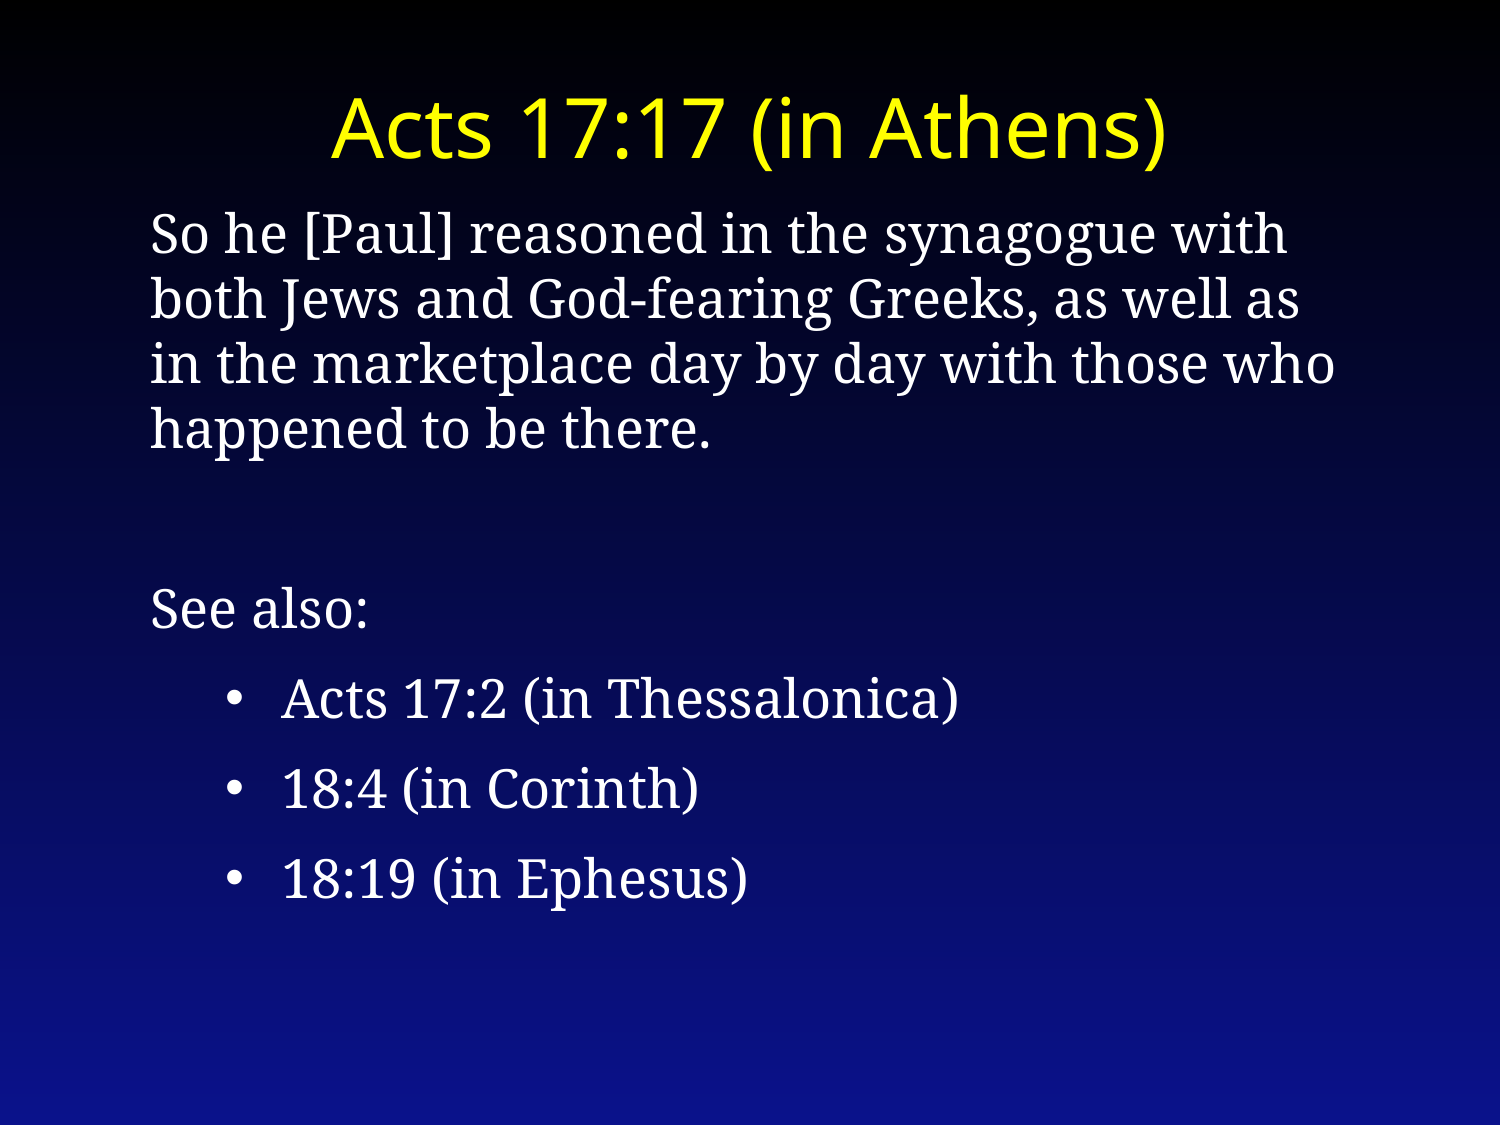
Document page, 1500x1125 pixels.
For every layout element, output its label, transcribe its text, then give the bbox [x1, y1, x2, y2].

text_box Acts 17:17 (in Athens) So he [Paul] reasoned in the synagogue with both Jews and God-fearing Greeks, as well as in the marketplace day by day with those who happened to be there. See also: Acts 17:2 (in Thessalonica) 18:4 (in Corinth) 18:19 (in Ephesus) [149, 74, 1350, 1050]
